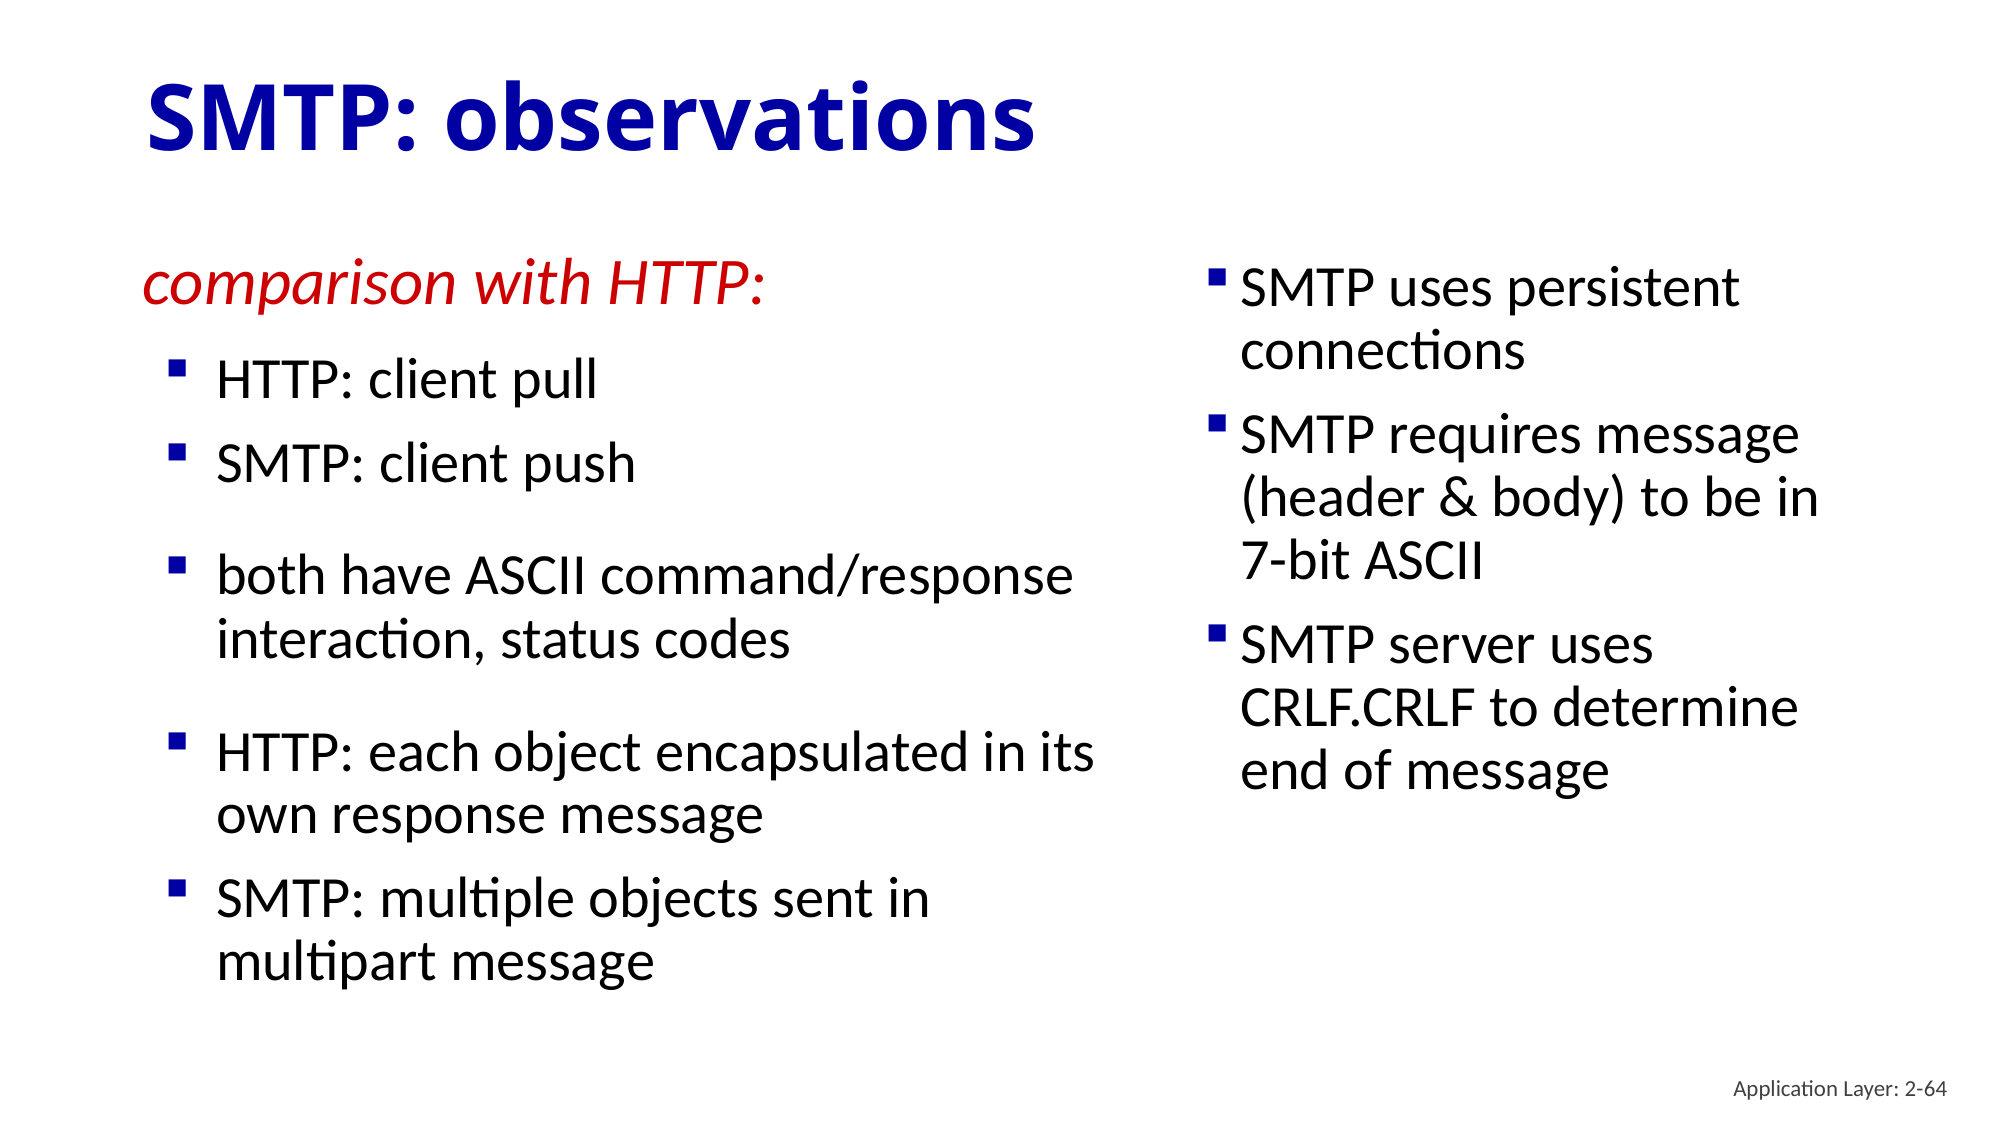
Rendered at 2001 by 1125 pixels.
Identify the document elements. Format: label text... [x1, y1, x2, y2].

title SMTP: observations [131, 47, 1856, 195]
slide_number Application Layer: 2-64 [1512, 1056, 1963, 1117]
text_box comparison with HTTP: HTTP: client pull SMTP: client push both have ASCII command/response interaction, status codes HTTP: each object encapsulated in its own response message SMTP: multiple objects sent in multipart message [106, 239, 1122, 1002]
text_box SMTP uses persistent connections SMTP requires message (header & body) to be in 7-bit ASCII SMTP server uses CRLF.CRLF to determine end of message [1167, 249, 1856, 1012]
